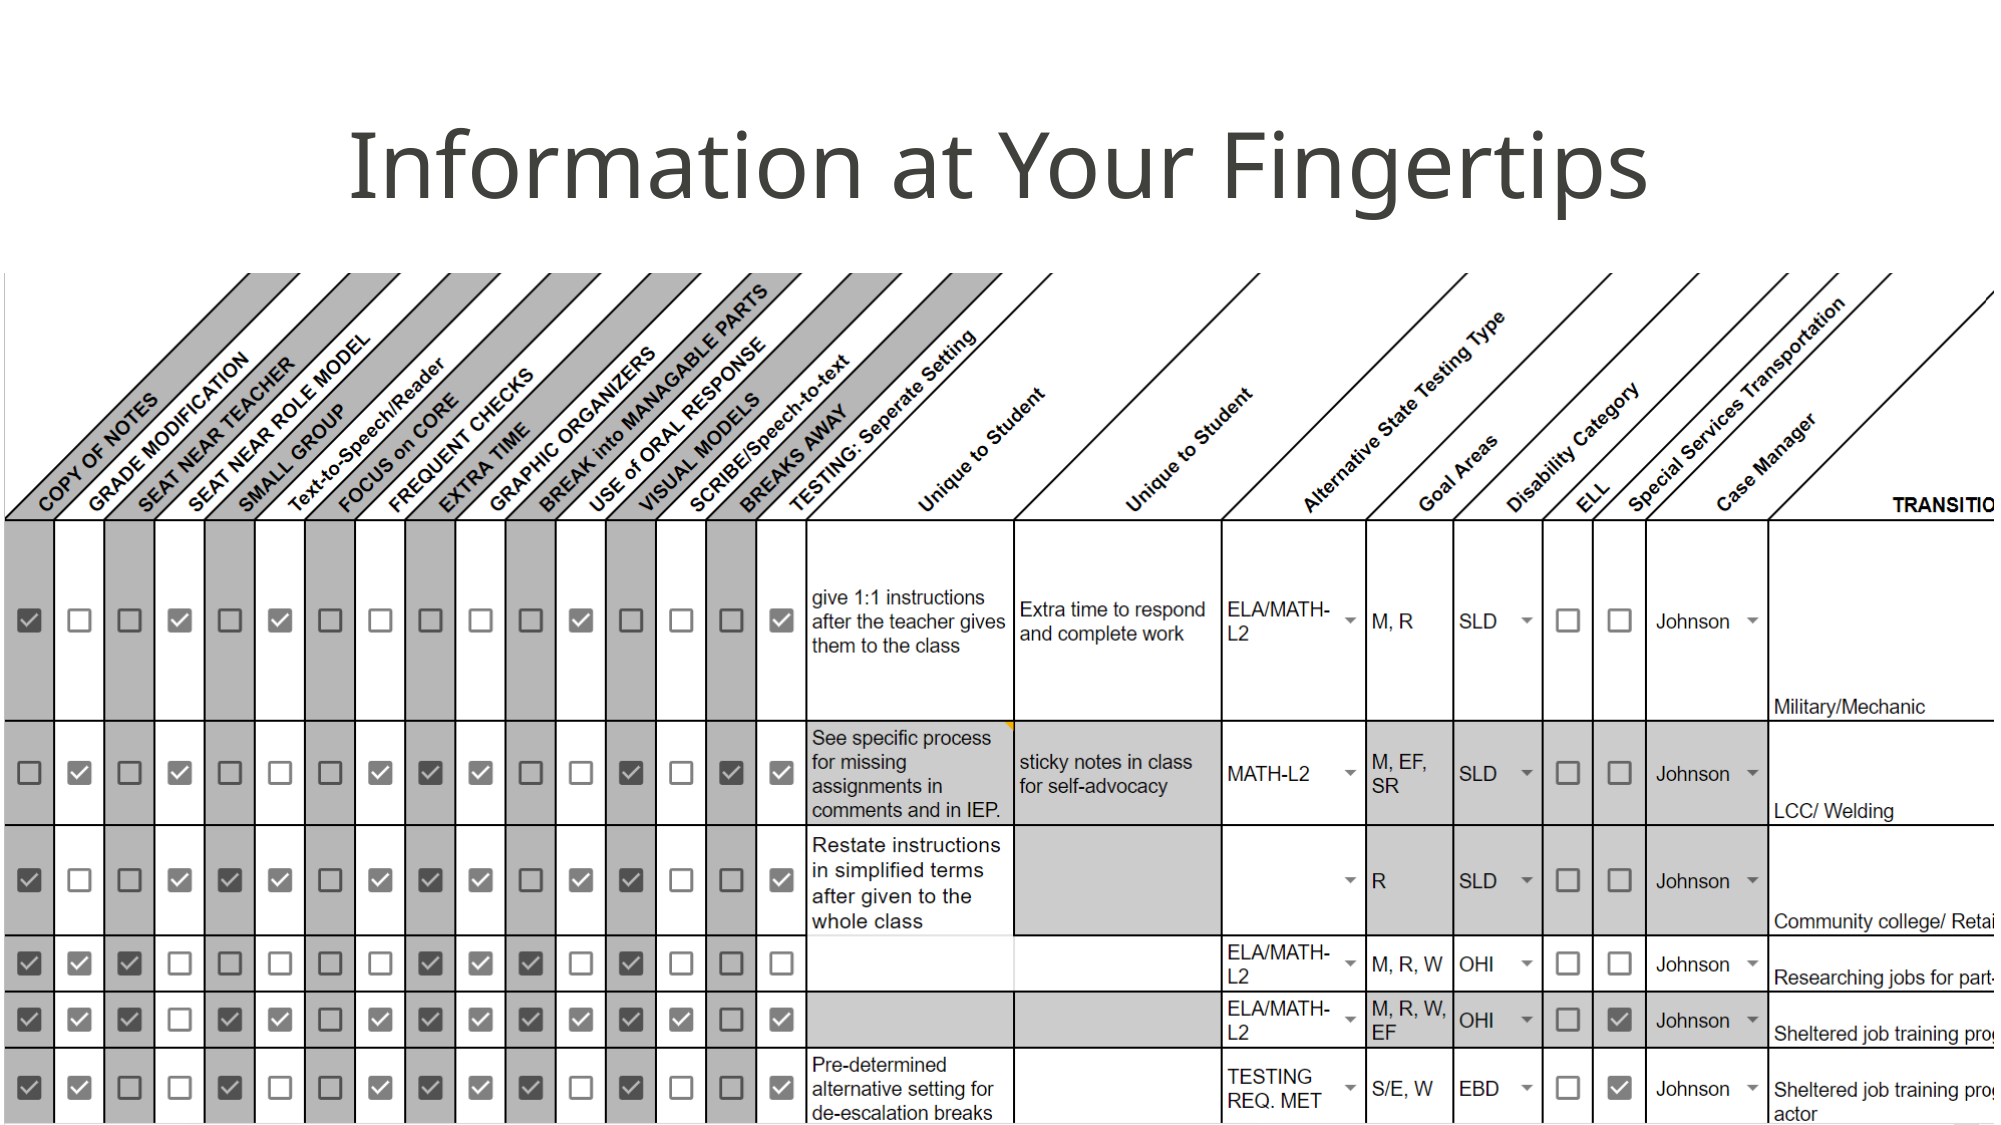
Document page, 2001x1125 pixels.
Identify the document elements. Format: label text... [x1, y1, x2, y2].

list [4, 273, 2000, 1125]
title Information at Your Fingertips [137, 59, 1863, 273]
